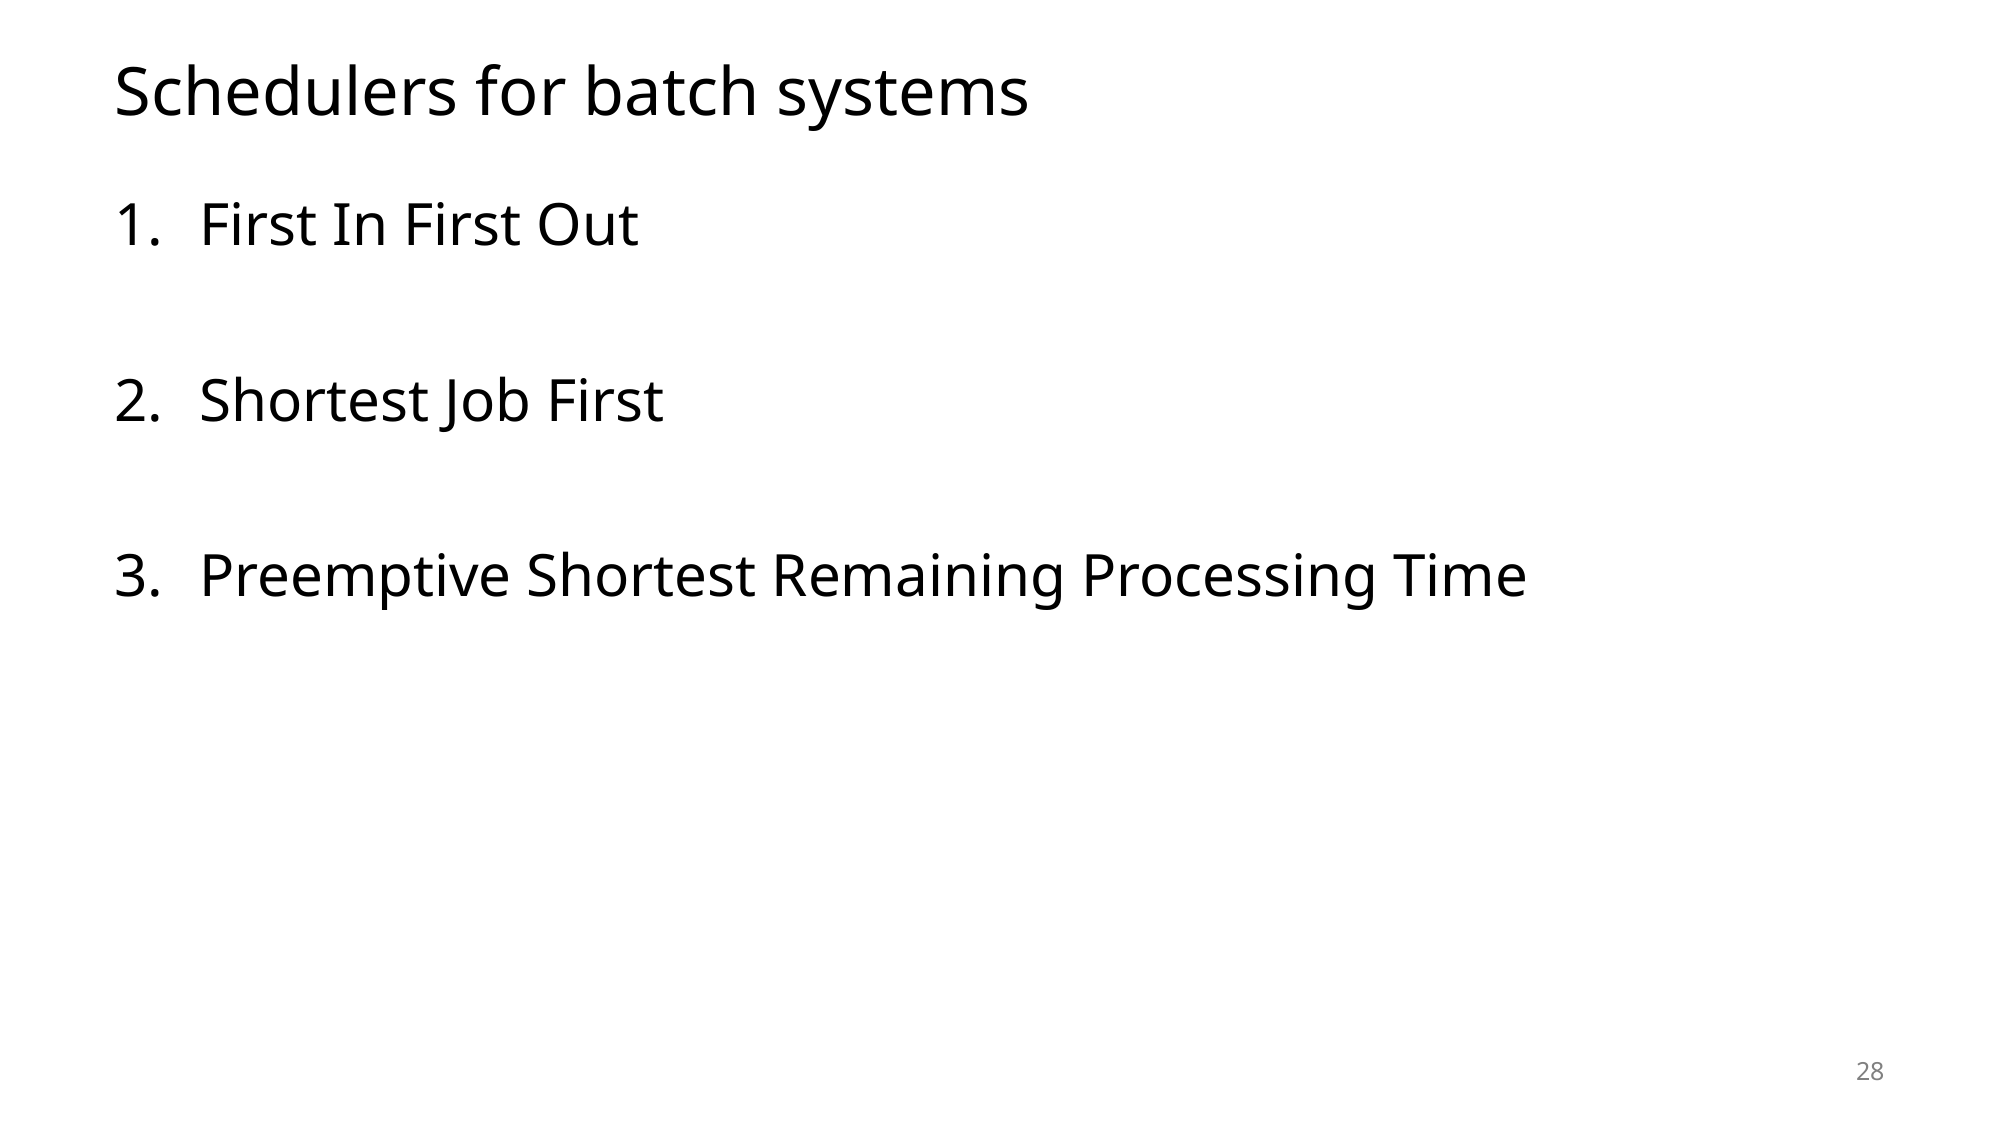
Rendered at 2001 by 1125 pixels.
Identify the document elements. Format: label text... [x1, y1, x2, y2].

list First In First Out Shortest Job First Preemptive Shortest Remaining Processing Time [99, 187, 1900, 1013]
slide_number 28 [1749, 1042, 1900, 1103]
title Schedulers for batch systems [99, 37, 1900, 150]
